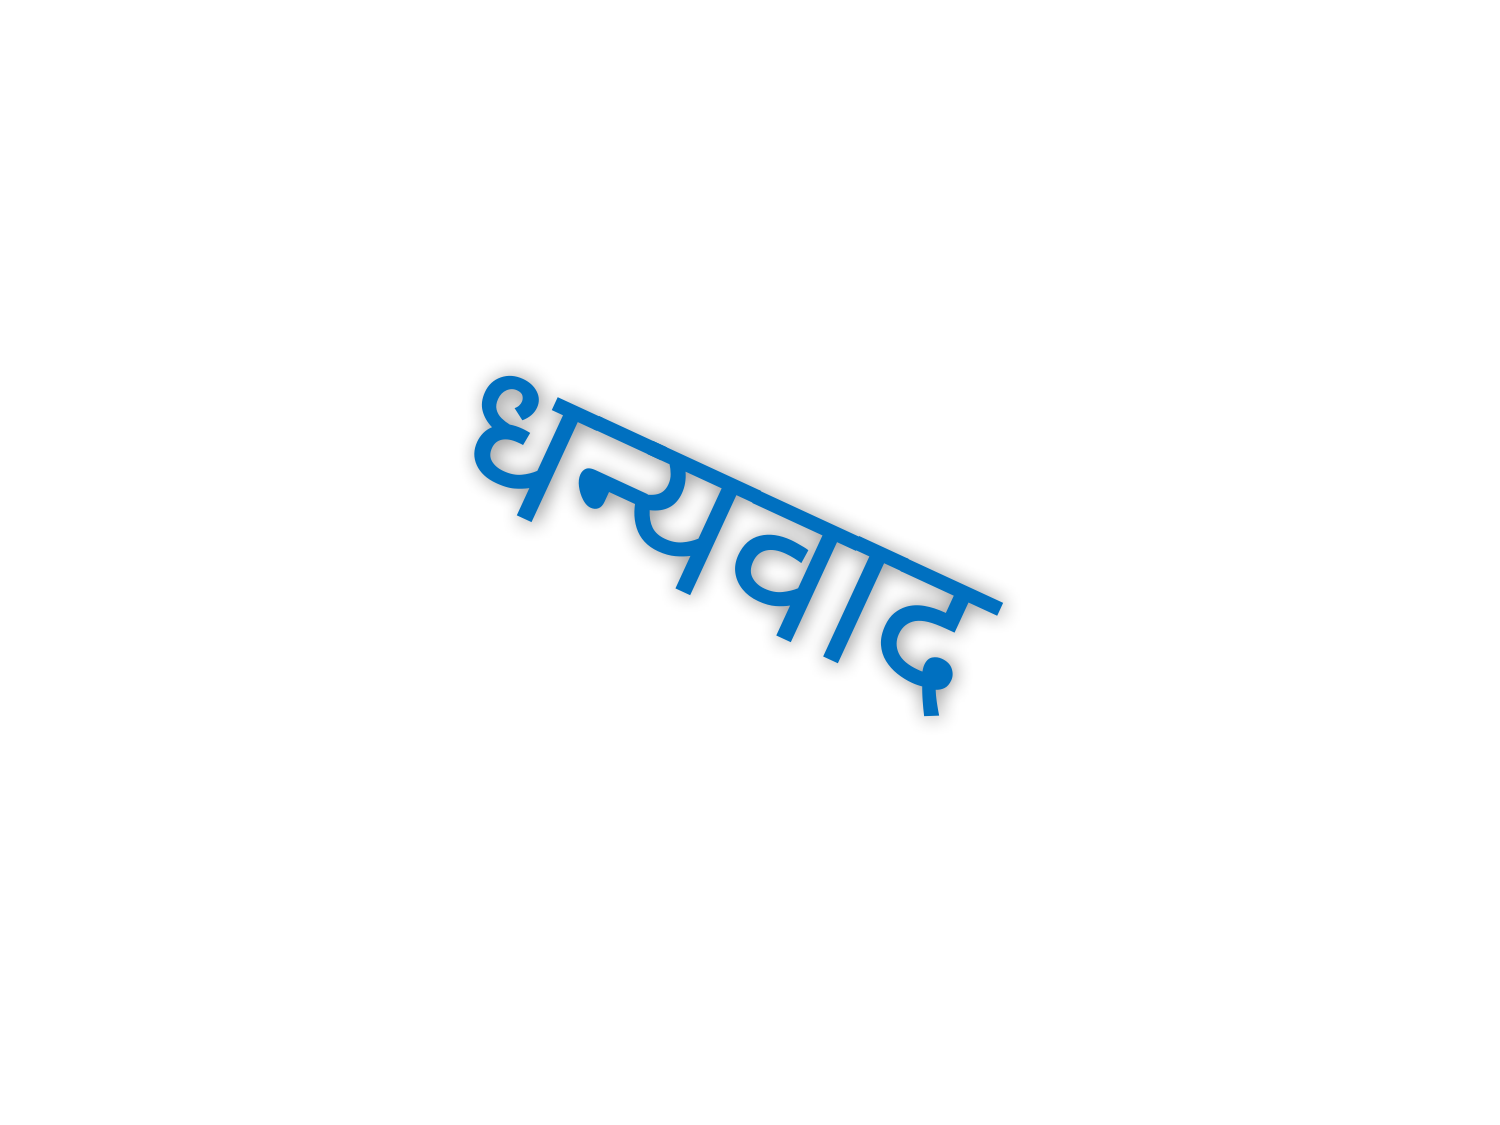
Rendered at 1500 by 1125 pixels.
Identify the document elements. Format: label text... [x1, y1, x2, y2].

title धन्यवाद [0, 0, 1500, 1125]
